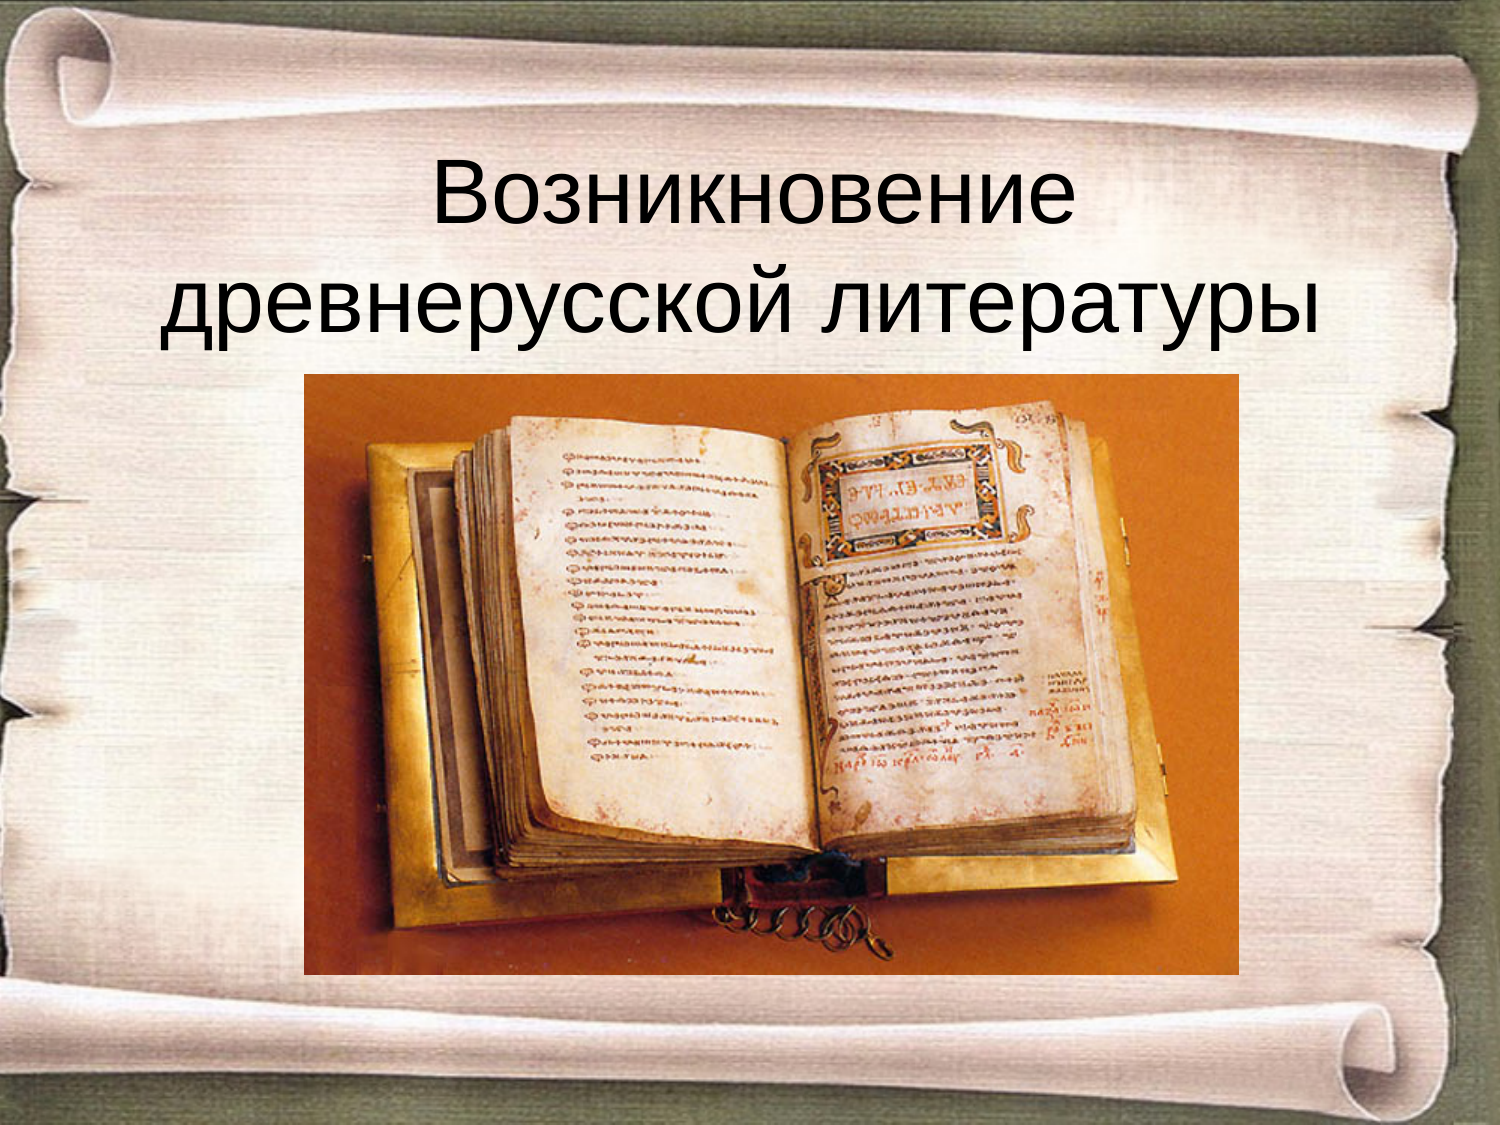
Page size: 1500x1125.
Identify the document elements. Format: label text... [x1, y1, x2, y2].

title Возникновение древнерусской литературы [116, 175, 1393, 418]
picture [0, 0, 1500, 1125]
